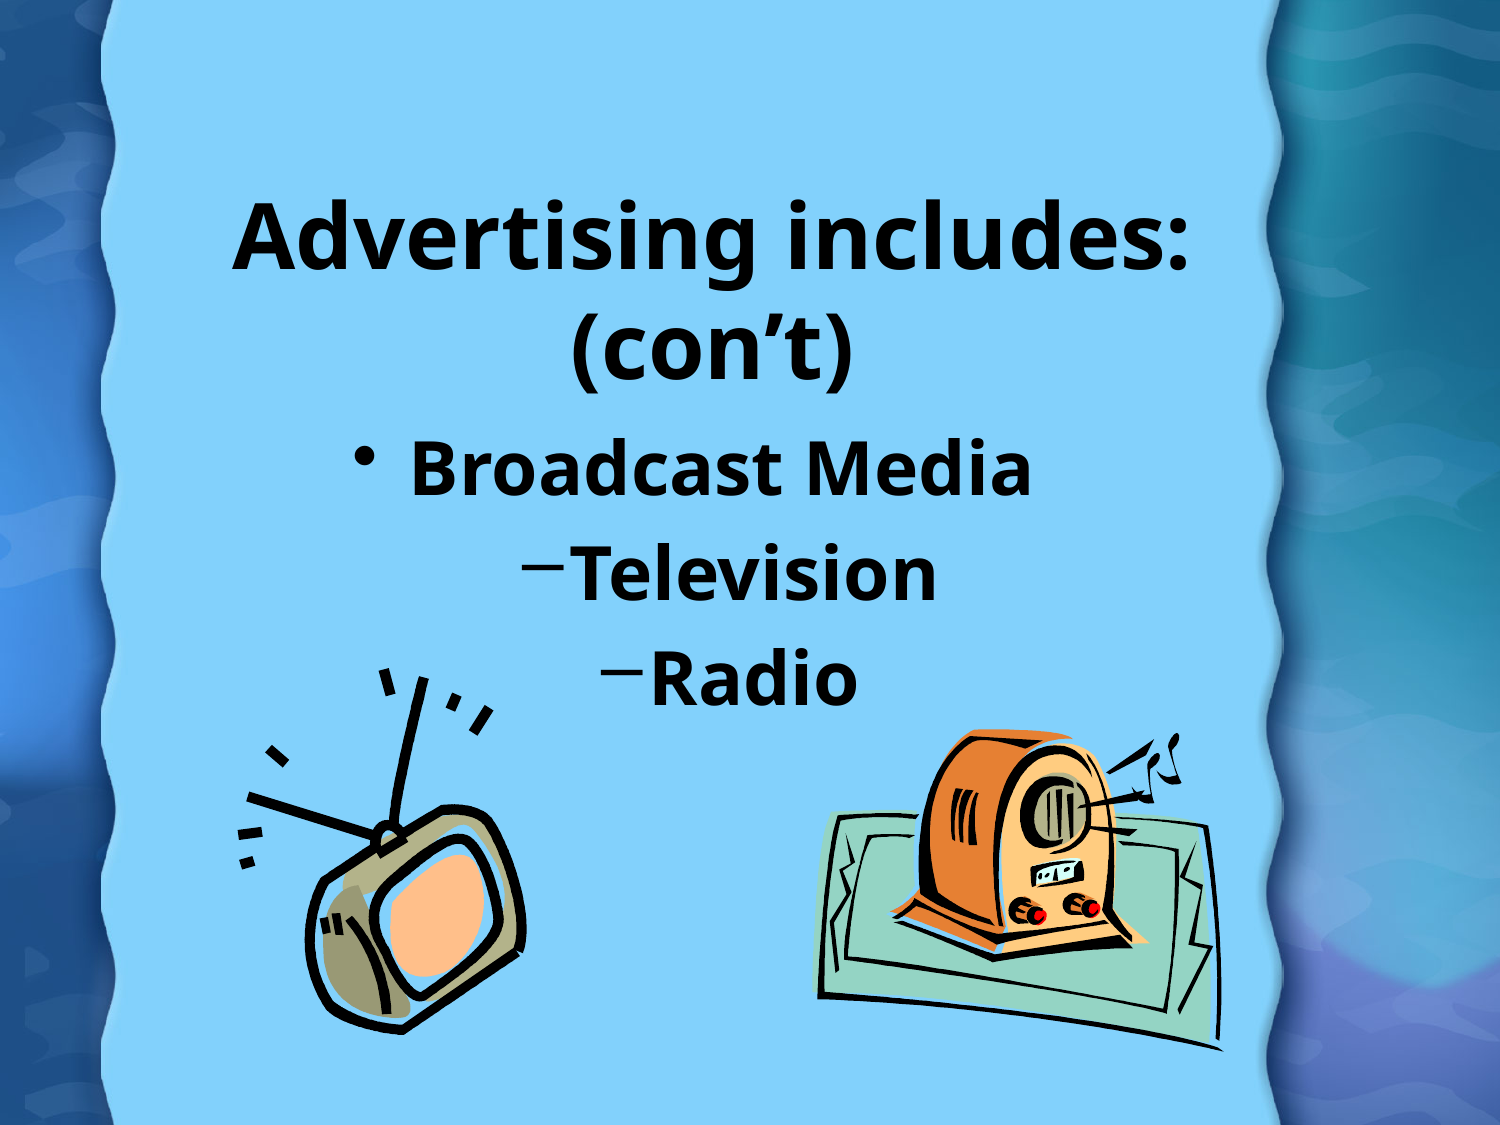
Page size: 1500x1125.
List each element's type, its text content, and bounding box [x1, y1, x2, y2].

picture [0, 0, 1500, 1125]
title Advertising includes: (con’t) [112, 162, 1313, 413]
list Broadcast Media Television Radio [124, 412, 1263, 838]
